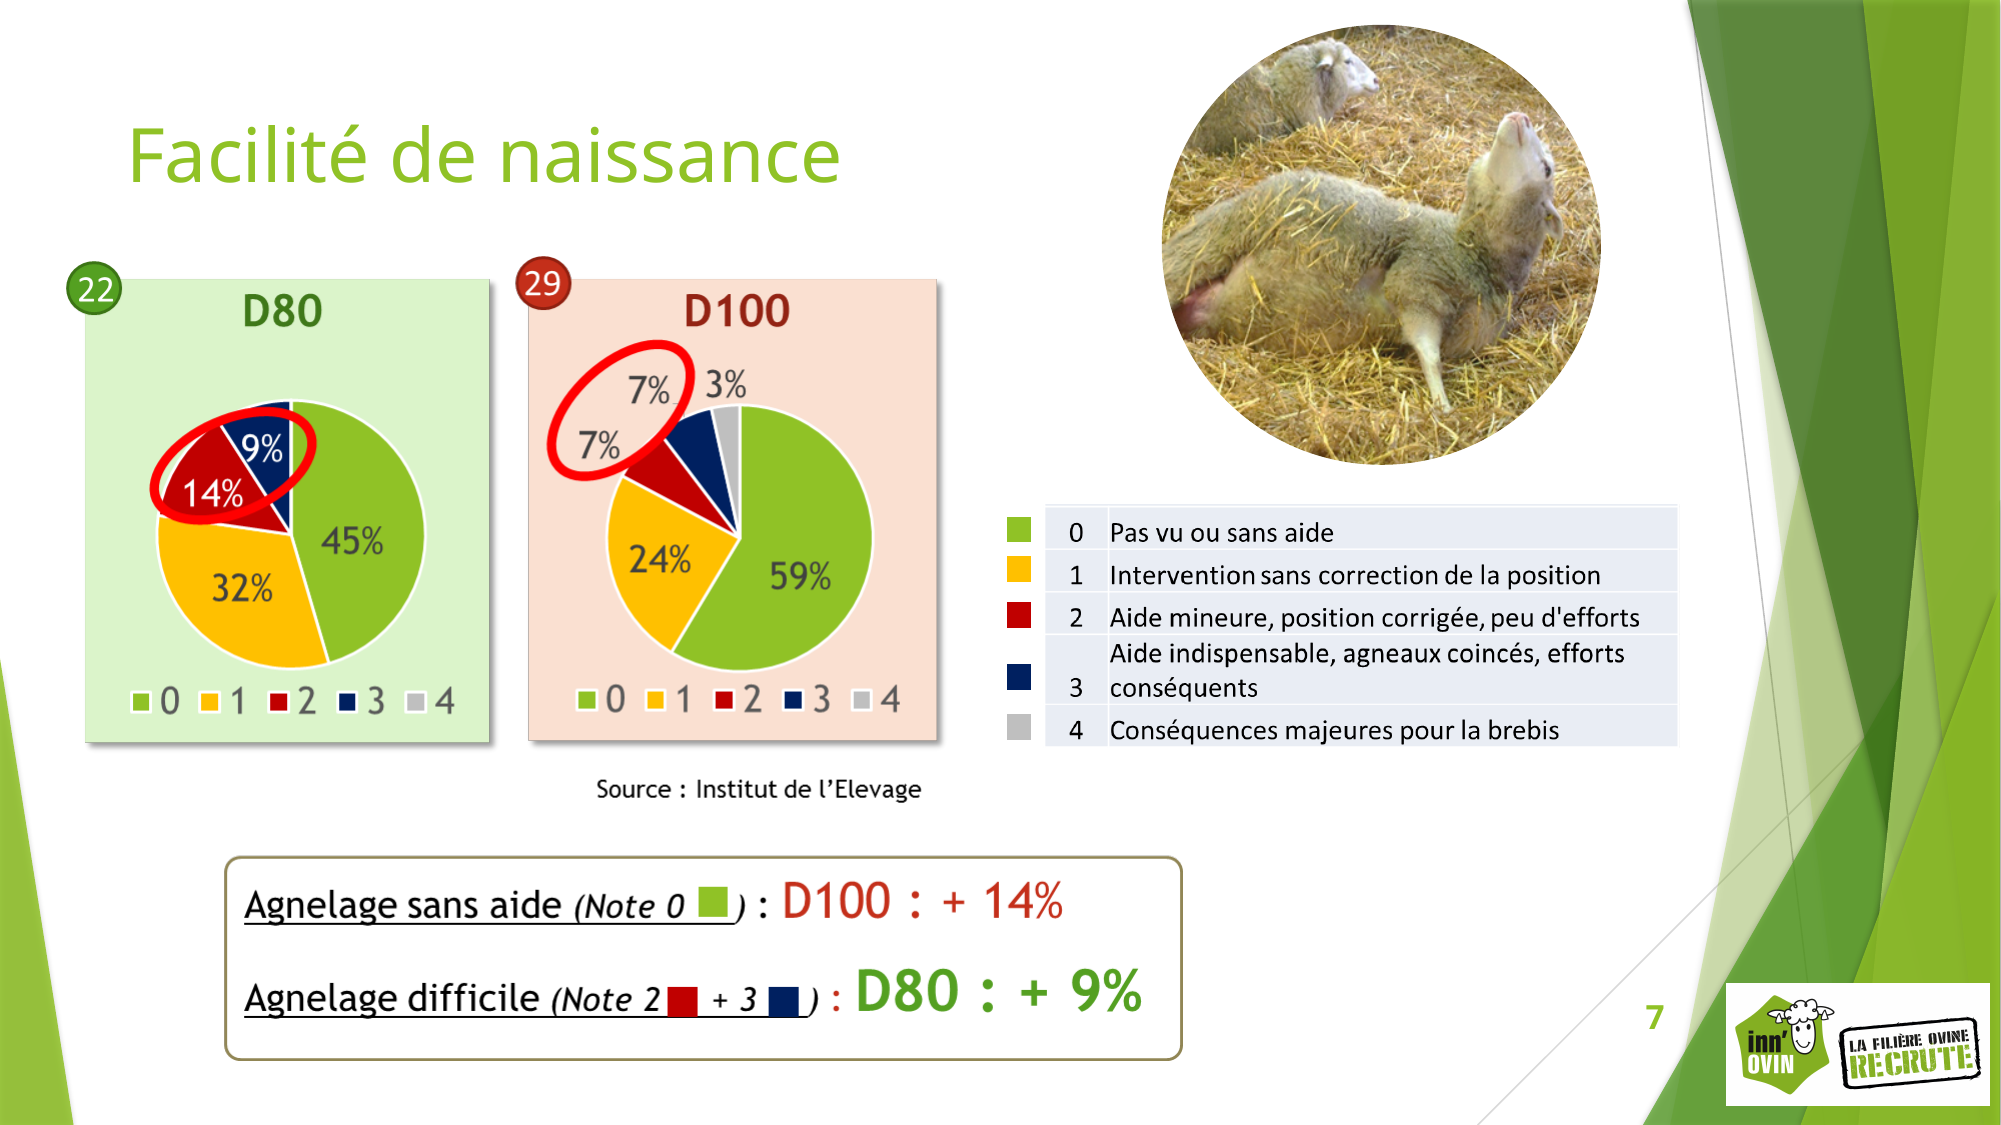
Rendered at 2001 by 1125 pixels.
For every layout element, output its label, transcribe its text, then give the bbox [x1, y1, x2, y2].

picture [52, 23, 1625, 1061]
slide_number 7 [1567, 989, 1680, 1049]
picture [1726, 983, 1990, 1106]
title Facilité de naissance [111, 99, 1055, 246]
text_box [1187, 504, 1681, 765]
